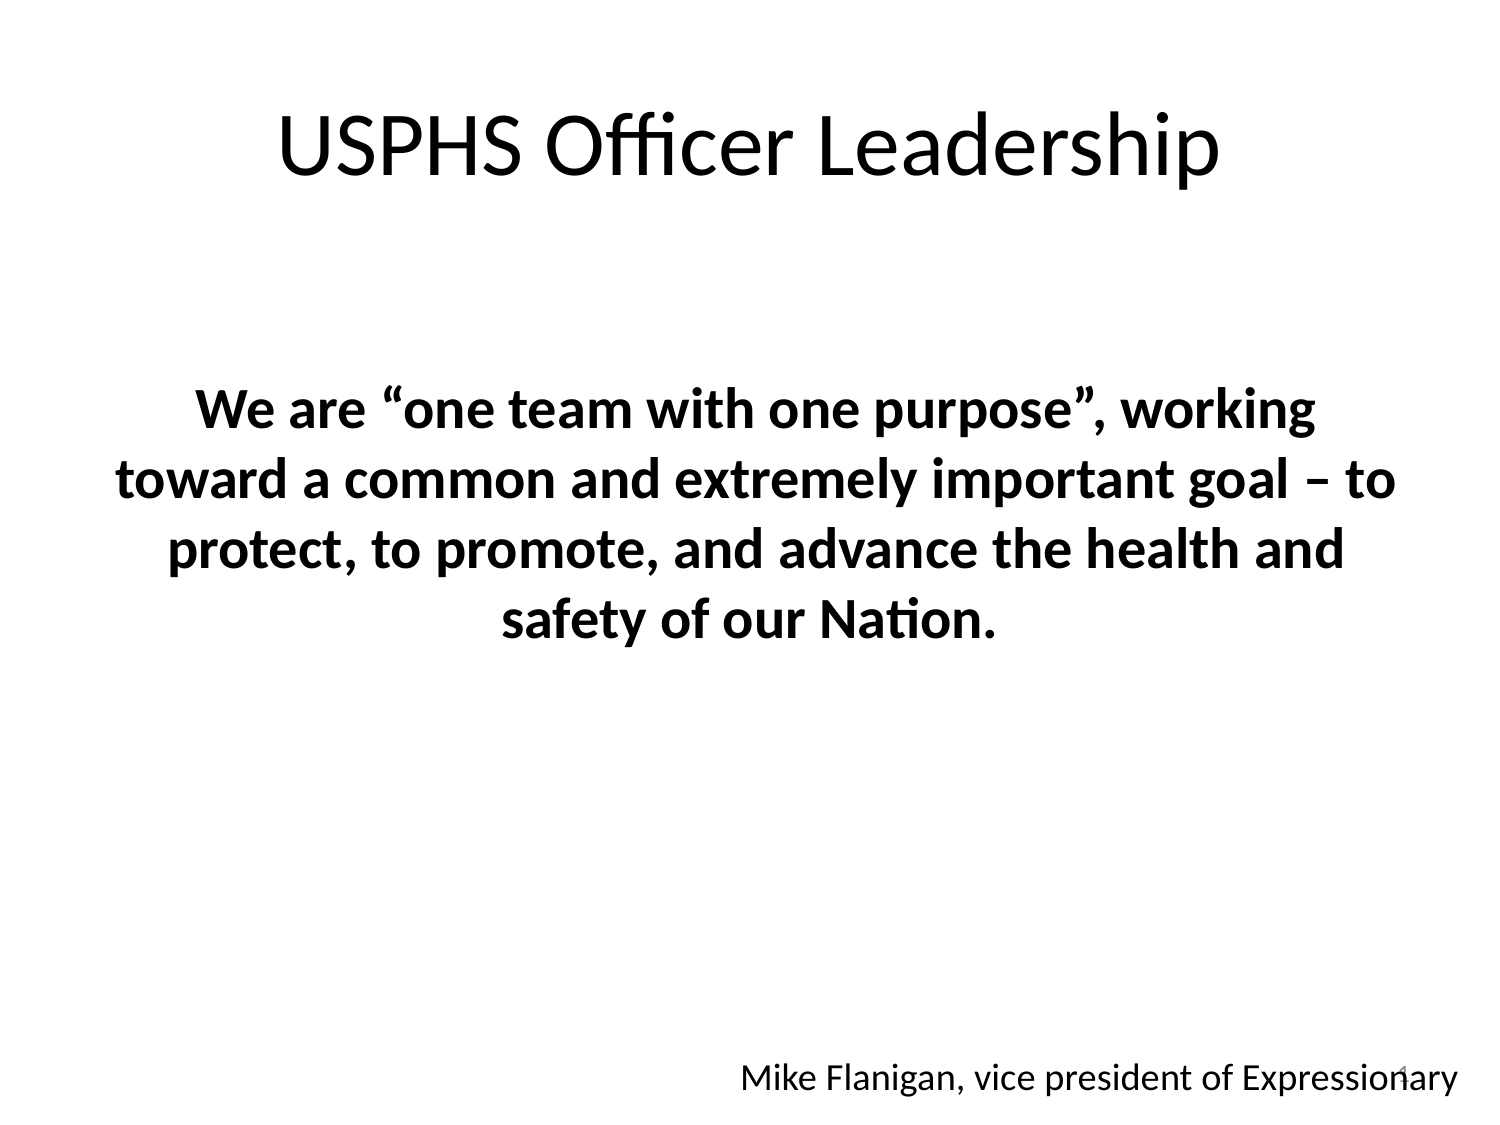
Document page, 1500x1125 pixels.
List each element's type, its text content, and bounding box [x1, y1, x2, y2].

title USPHS Officer Leadership [75, 45, 1425, 233]
list We are “one team with one purpose”, working toward a common and extremely important goal – to protect, to promote, and advance the health and safety of our Nation. [87, 362, 1425, 863]
text_box Mike Flanigan, vice president of Expressionary [725, 1025, 1500, 1125]
slide_number 1 [1074, 1042, 1425, 1103]
